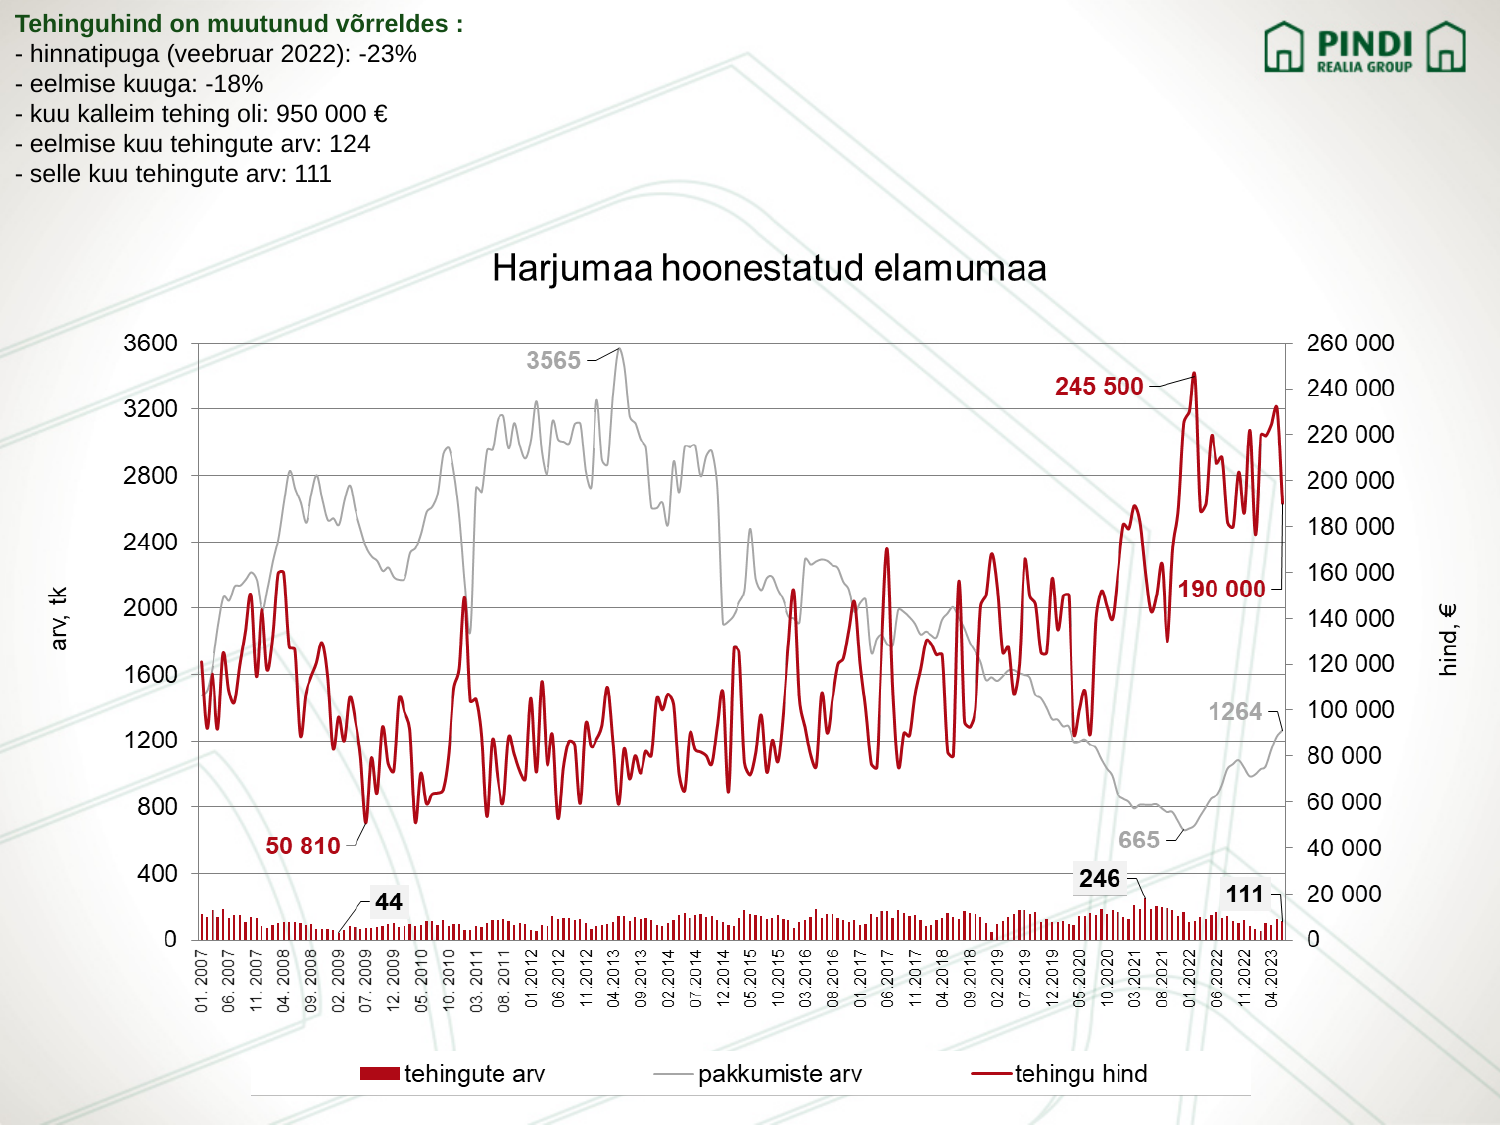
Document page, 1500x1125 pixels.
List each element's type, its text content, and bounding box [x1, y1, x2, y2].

picture [0, 0, 1500, 1125]
text_box Tehinguhind on muutunud võrreldes : - hinnatipuga (veebruar 2022): -23% - eelmise kuuga: -18% - kuu kalleim tehing oli: 950 000 € - eelmise kuu tehingute arv: 124 - selle kuu tehingute arv: 111 [0, 0, 869, 195]
